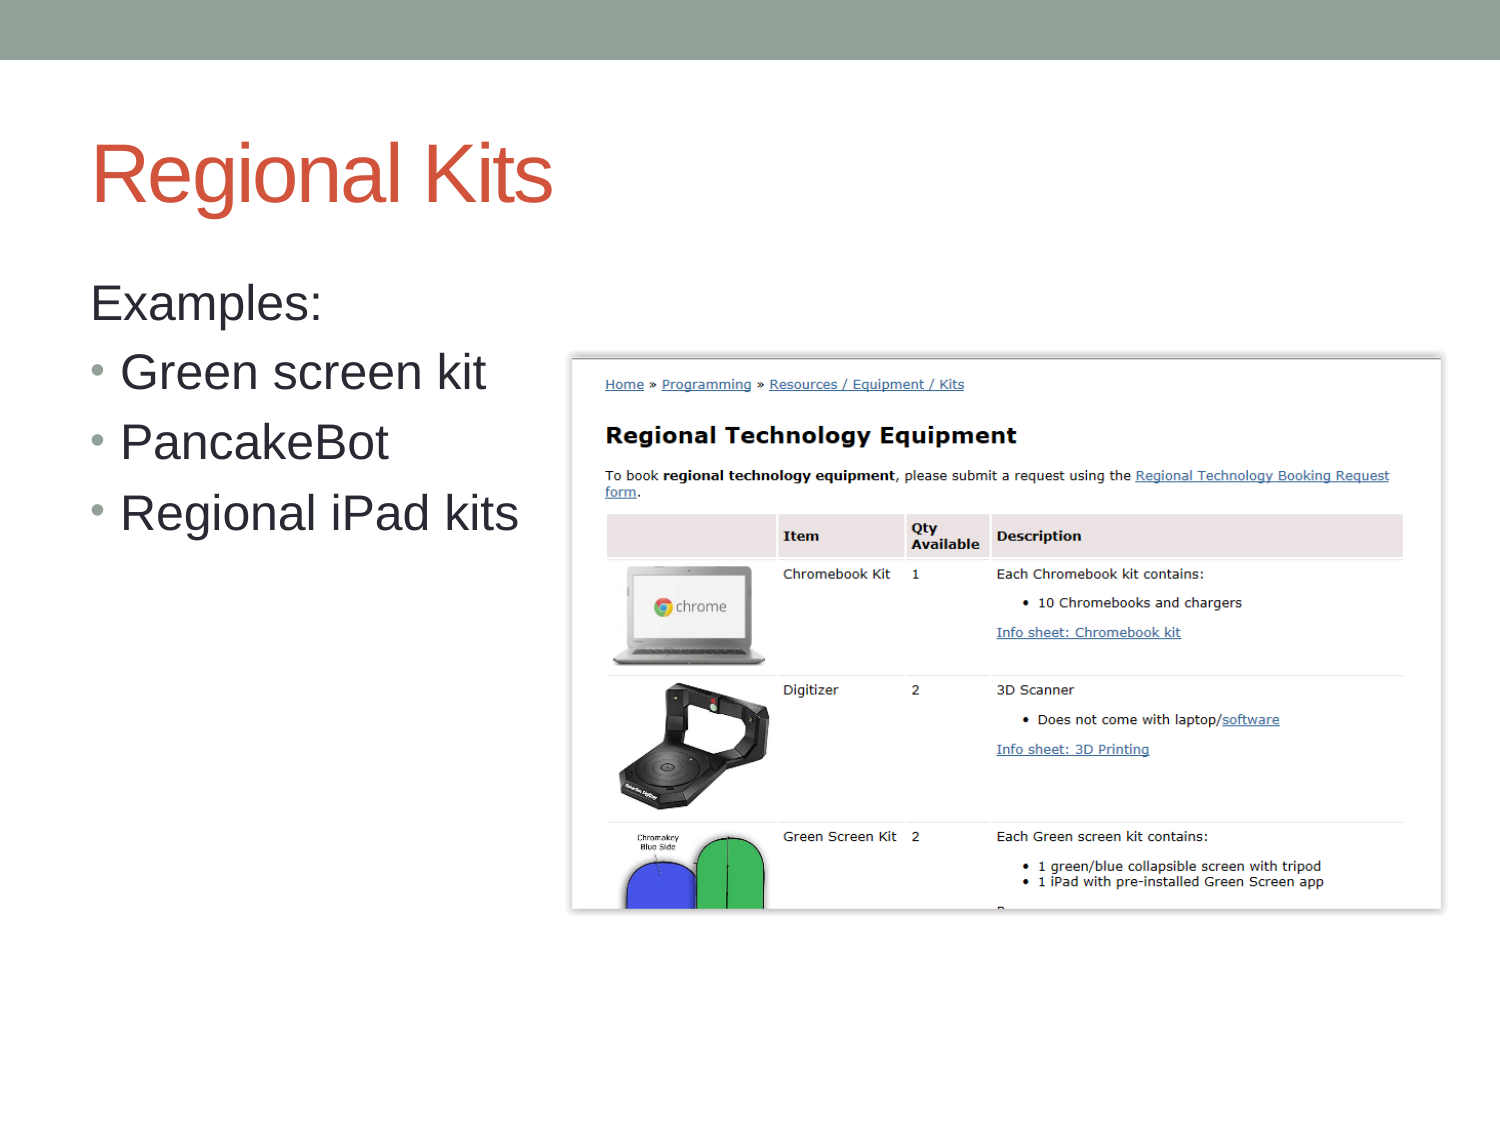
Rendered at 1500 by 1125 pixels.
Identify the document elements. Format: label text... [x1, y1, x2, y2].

list Examples: Green screen kit PancakeBot Regional iPad kits [75, 262, 1425, 1063]
picture [563, 348, 1449, 918]
title Regional Kits [75, 87, 1425, 250]
